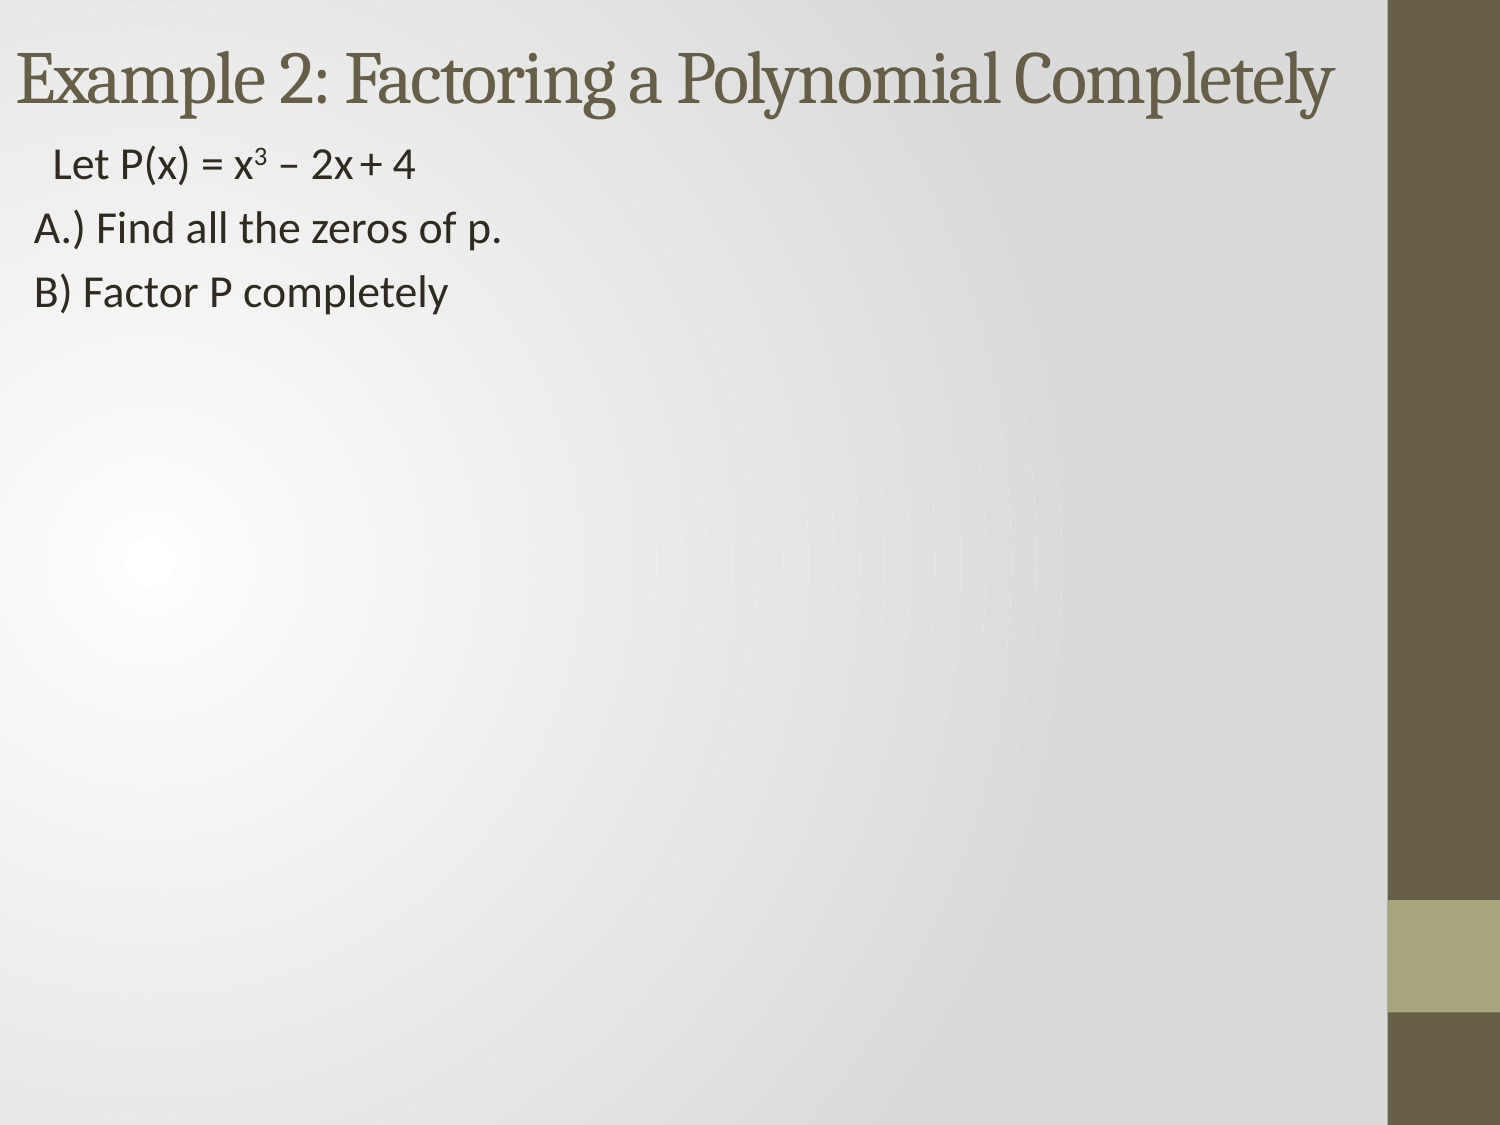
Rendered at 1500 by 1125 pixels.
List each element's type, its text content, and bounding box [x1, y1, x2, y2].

title Example 2: Factoring a Polynomial Completely [0, 0, 1453, 148]
list Let P(x) = x3 – 2x + 4 A.) Find all the zeros of p. B) Factor P completely [18, 126, 1325, 1050]
